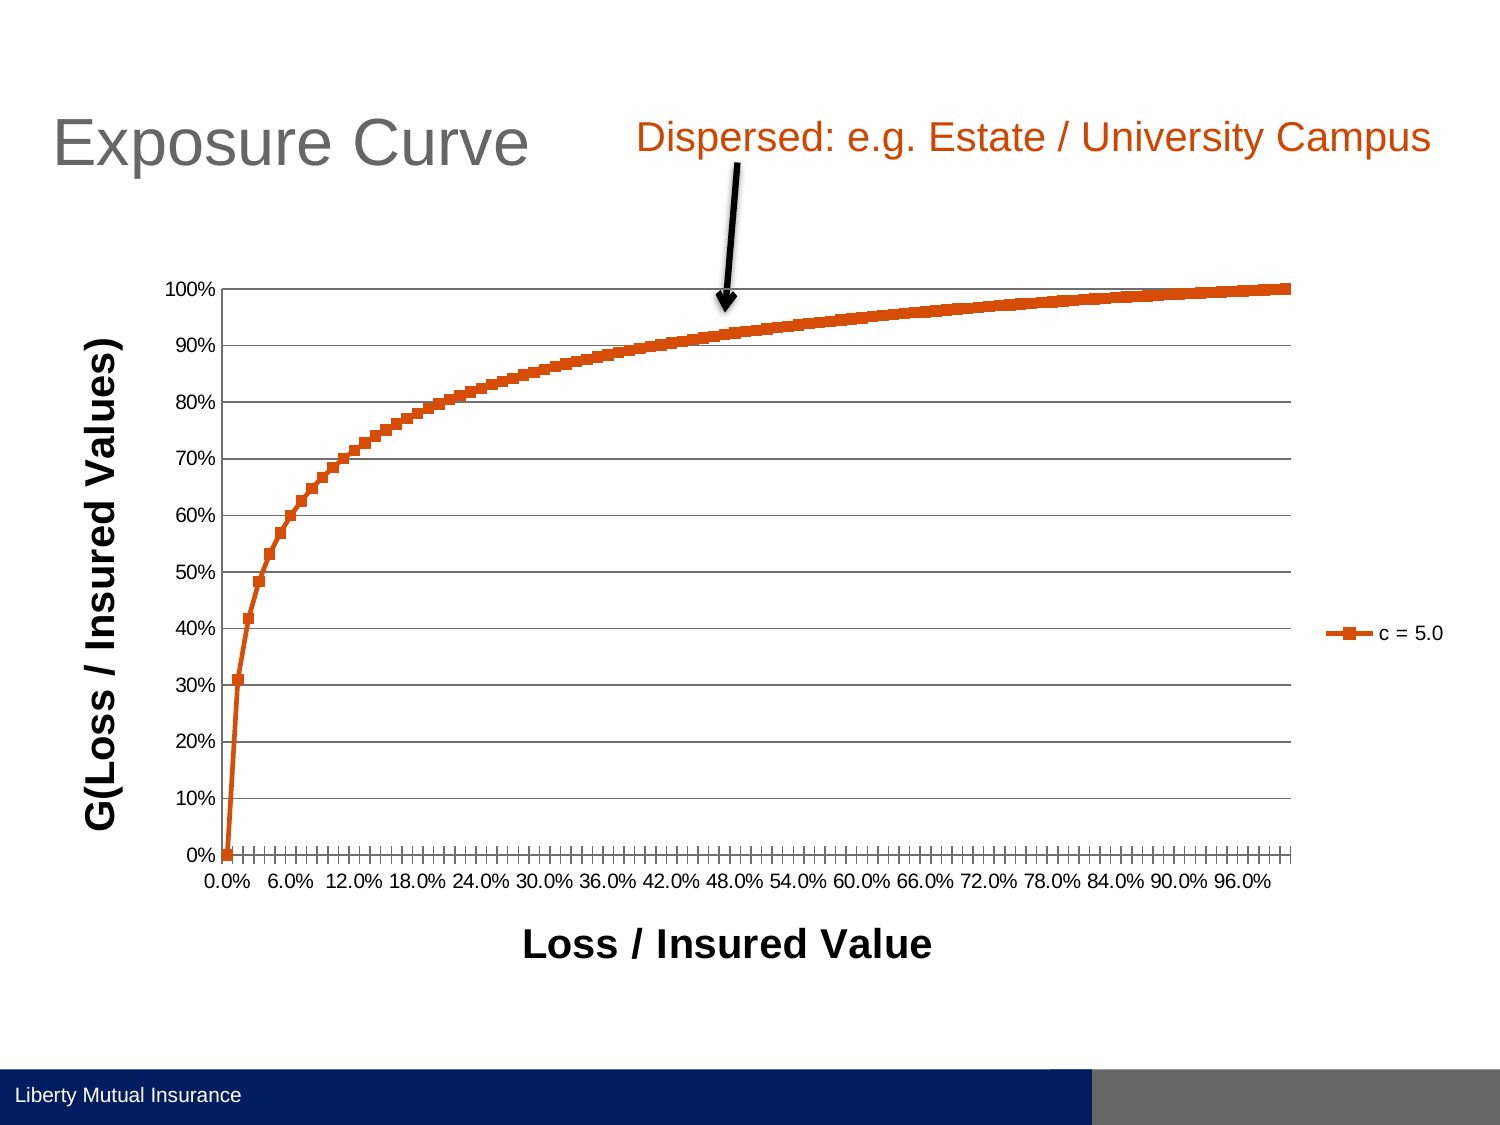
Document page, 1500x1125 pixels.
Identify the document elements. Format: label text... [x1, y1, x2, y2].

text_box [724, 162, 738, 260]
text_box Dispersed: e.g. Estate / University Campus [621, 110, 1467, 173]
chart [37, 262, 1463, 1006]
title Exposure Curve [37, 45, 1463, 233]
